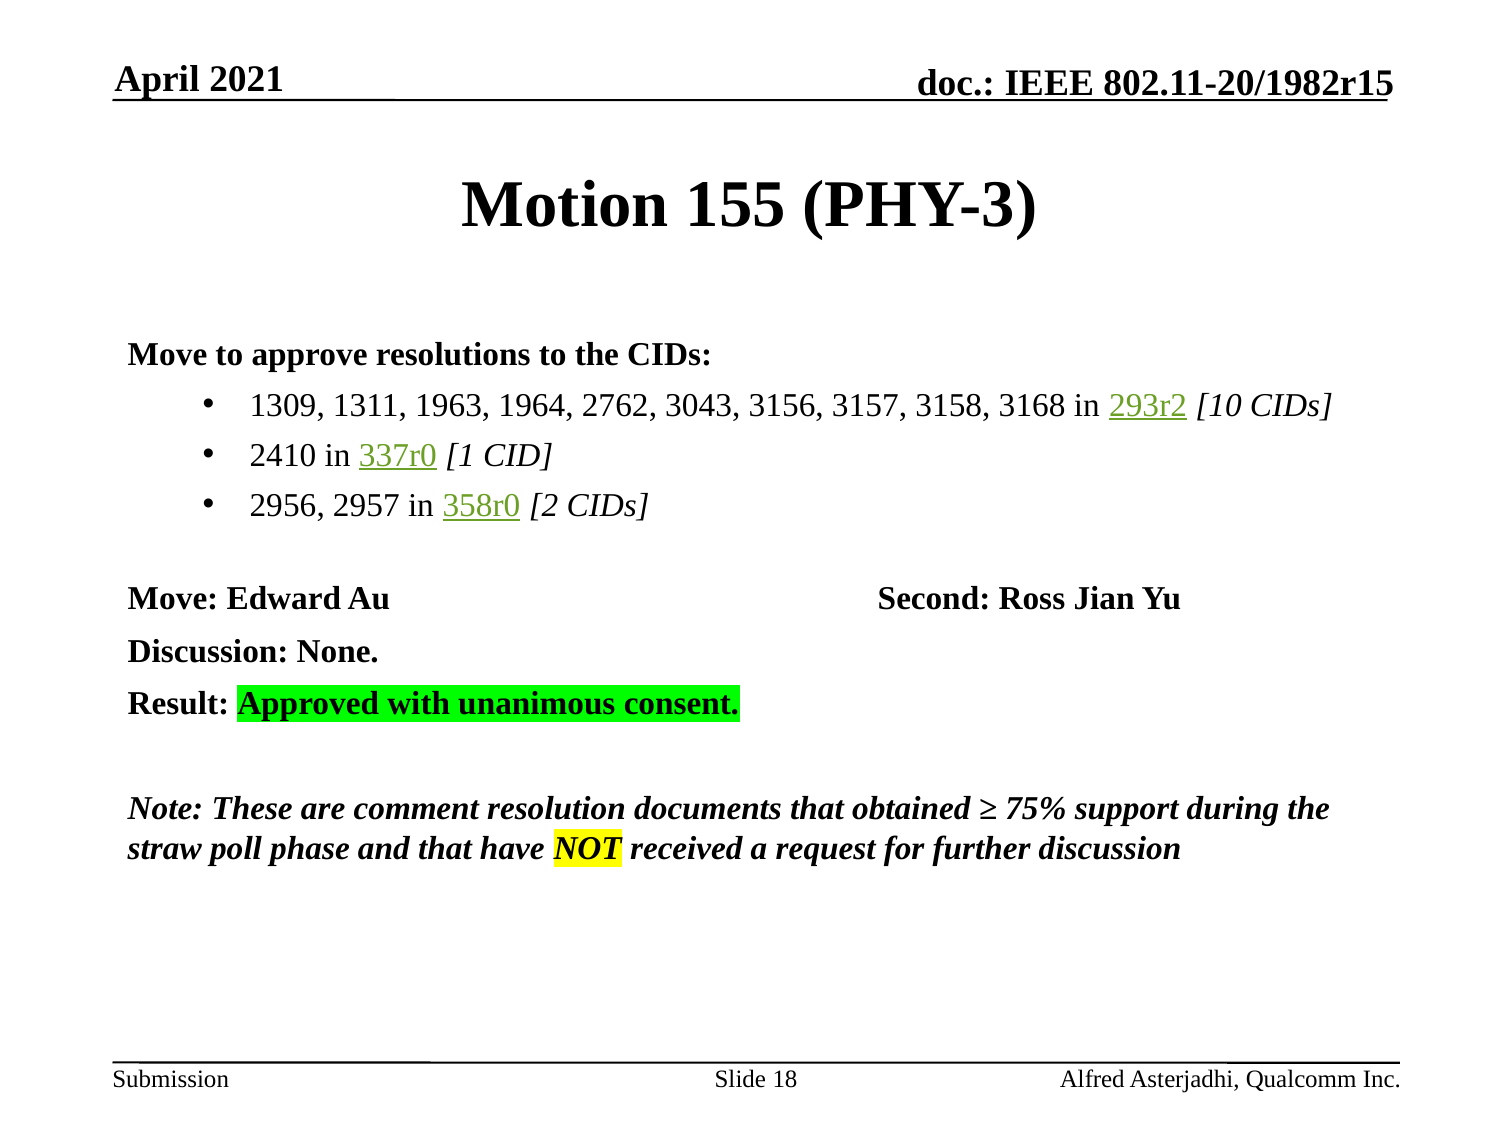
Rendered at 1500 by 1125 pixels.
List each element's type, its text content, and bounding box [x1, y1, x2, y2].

list Move to approve resolutions to the CIDs: 1309, 1311, 1963, 1964, 2762, 3043, 3156, 3157, 3158, 3168 in 293r2 [10 CIDs] 2410 in 337r0 [1 CID] 2956, 2957 in 358r0 [2 CIDs] Move: Edward Au Second: Ross Jian Yu Discussion: None. Result: Approved with unanimous consent. Note: These are comment resolution documents that obtained ≥ 75% support during the straw poll phase and that have NOT received a request for further discussion [112, 324, 1388, 1000]
slide_number Slide 18 [712, 1061, 800, 1123]
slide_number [114, 54, 423, 100]
footer Alfred Asterjadhi, Qualcomm Inc. [878, 1061, 1402, 1093]
title Motion 155 (PHY-3) [112, 112, 1388, 288]
